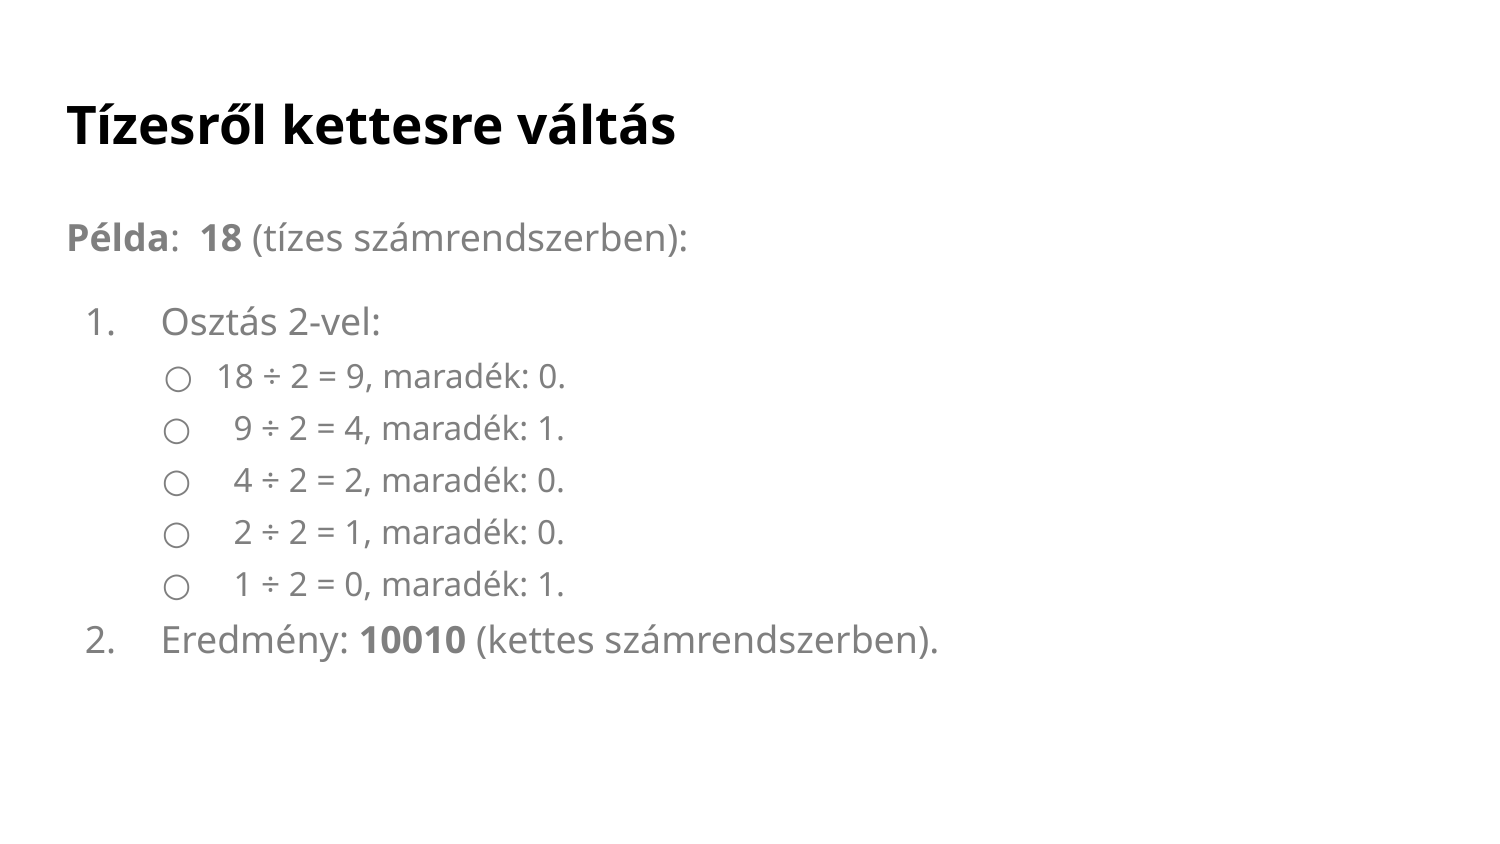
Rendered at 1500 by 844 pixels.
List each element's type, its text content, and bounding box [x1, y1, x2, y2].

title Tízesről kettesre váltás [51, 72, 1449, 176]
list Példa: 18 (tízes számrendszerben): Osztás 2-vel: 18 ÷ 2 = 9, maradék: 0. 9 ÷ 2 = 4, maradék: 1. 4 ÷ 2 = 2, maradék: 0. 2 ÷ 2 = 1, maradék: 0. 1 ÷ 2 = 0, maradék: 1. Eredmény: 10010 (kettes számrendszerben). [51, 189, 1449, 750]
